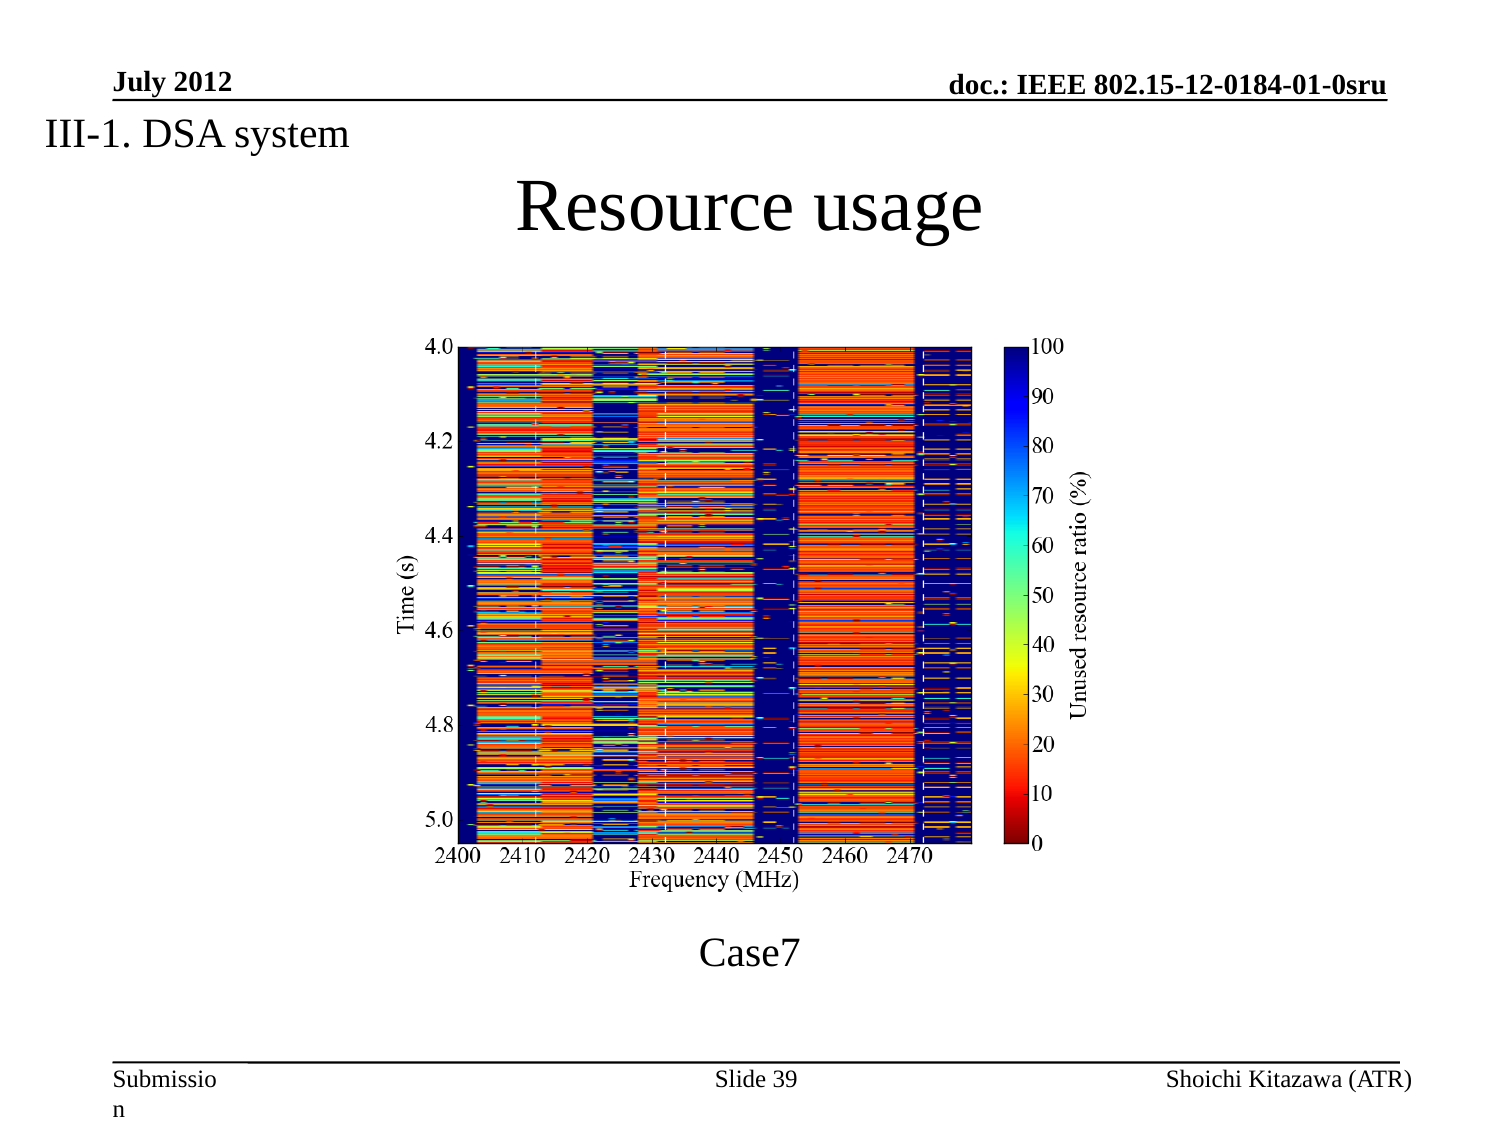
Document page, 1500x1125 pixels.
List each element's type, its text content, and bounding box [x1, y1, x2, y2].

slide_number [112, 62, 375, 98]
footer Shoichi Kitazawa (ATR) [900, 1062, 1413, 1093]
picture [386, 320, 1105, 906]
slide_number Slide 39 [712, 1062, 800, 1093]
text_box III-1. DSA system [29, 101, 491, 161]
text_box Case7 [596, 916, 904, 982]
title Resource usage [112, 112, 1388, 288]
